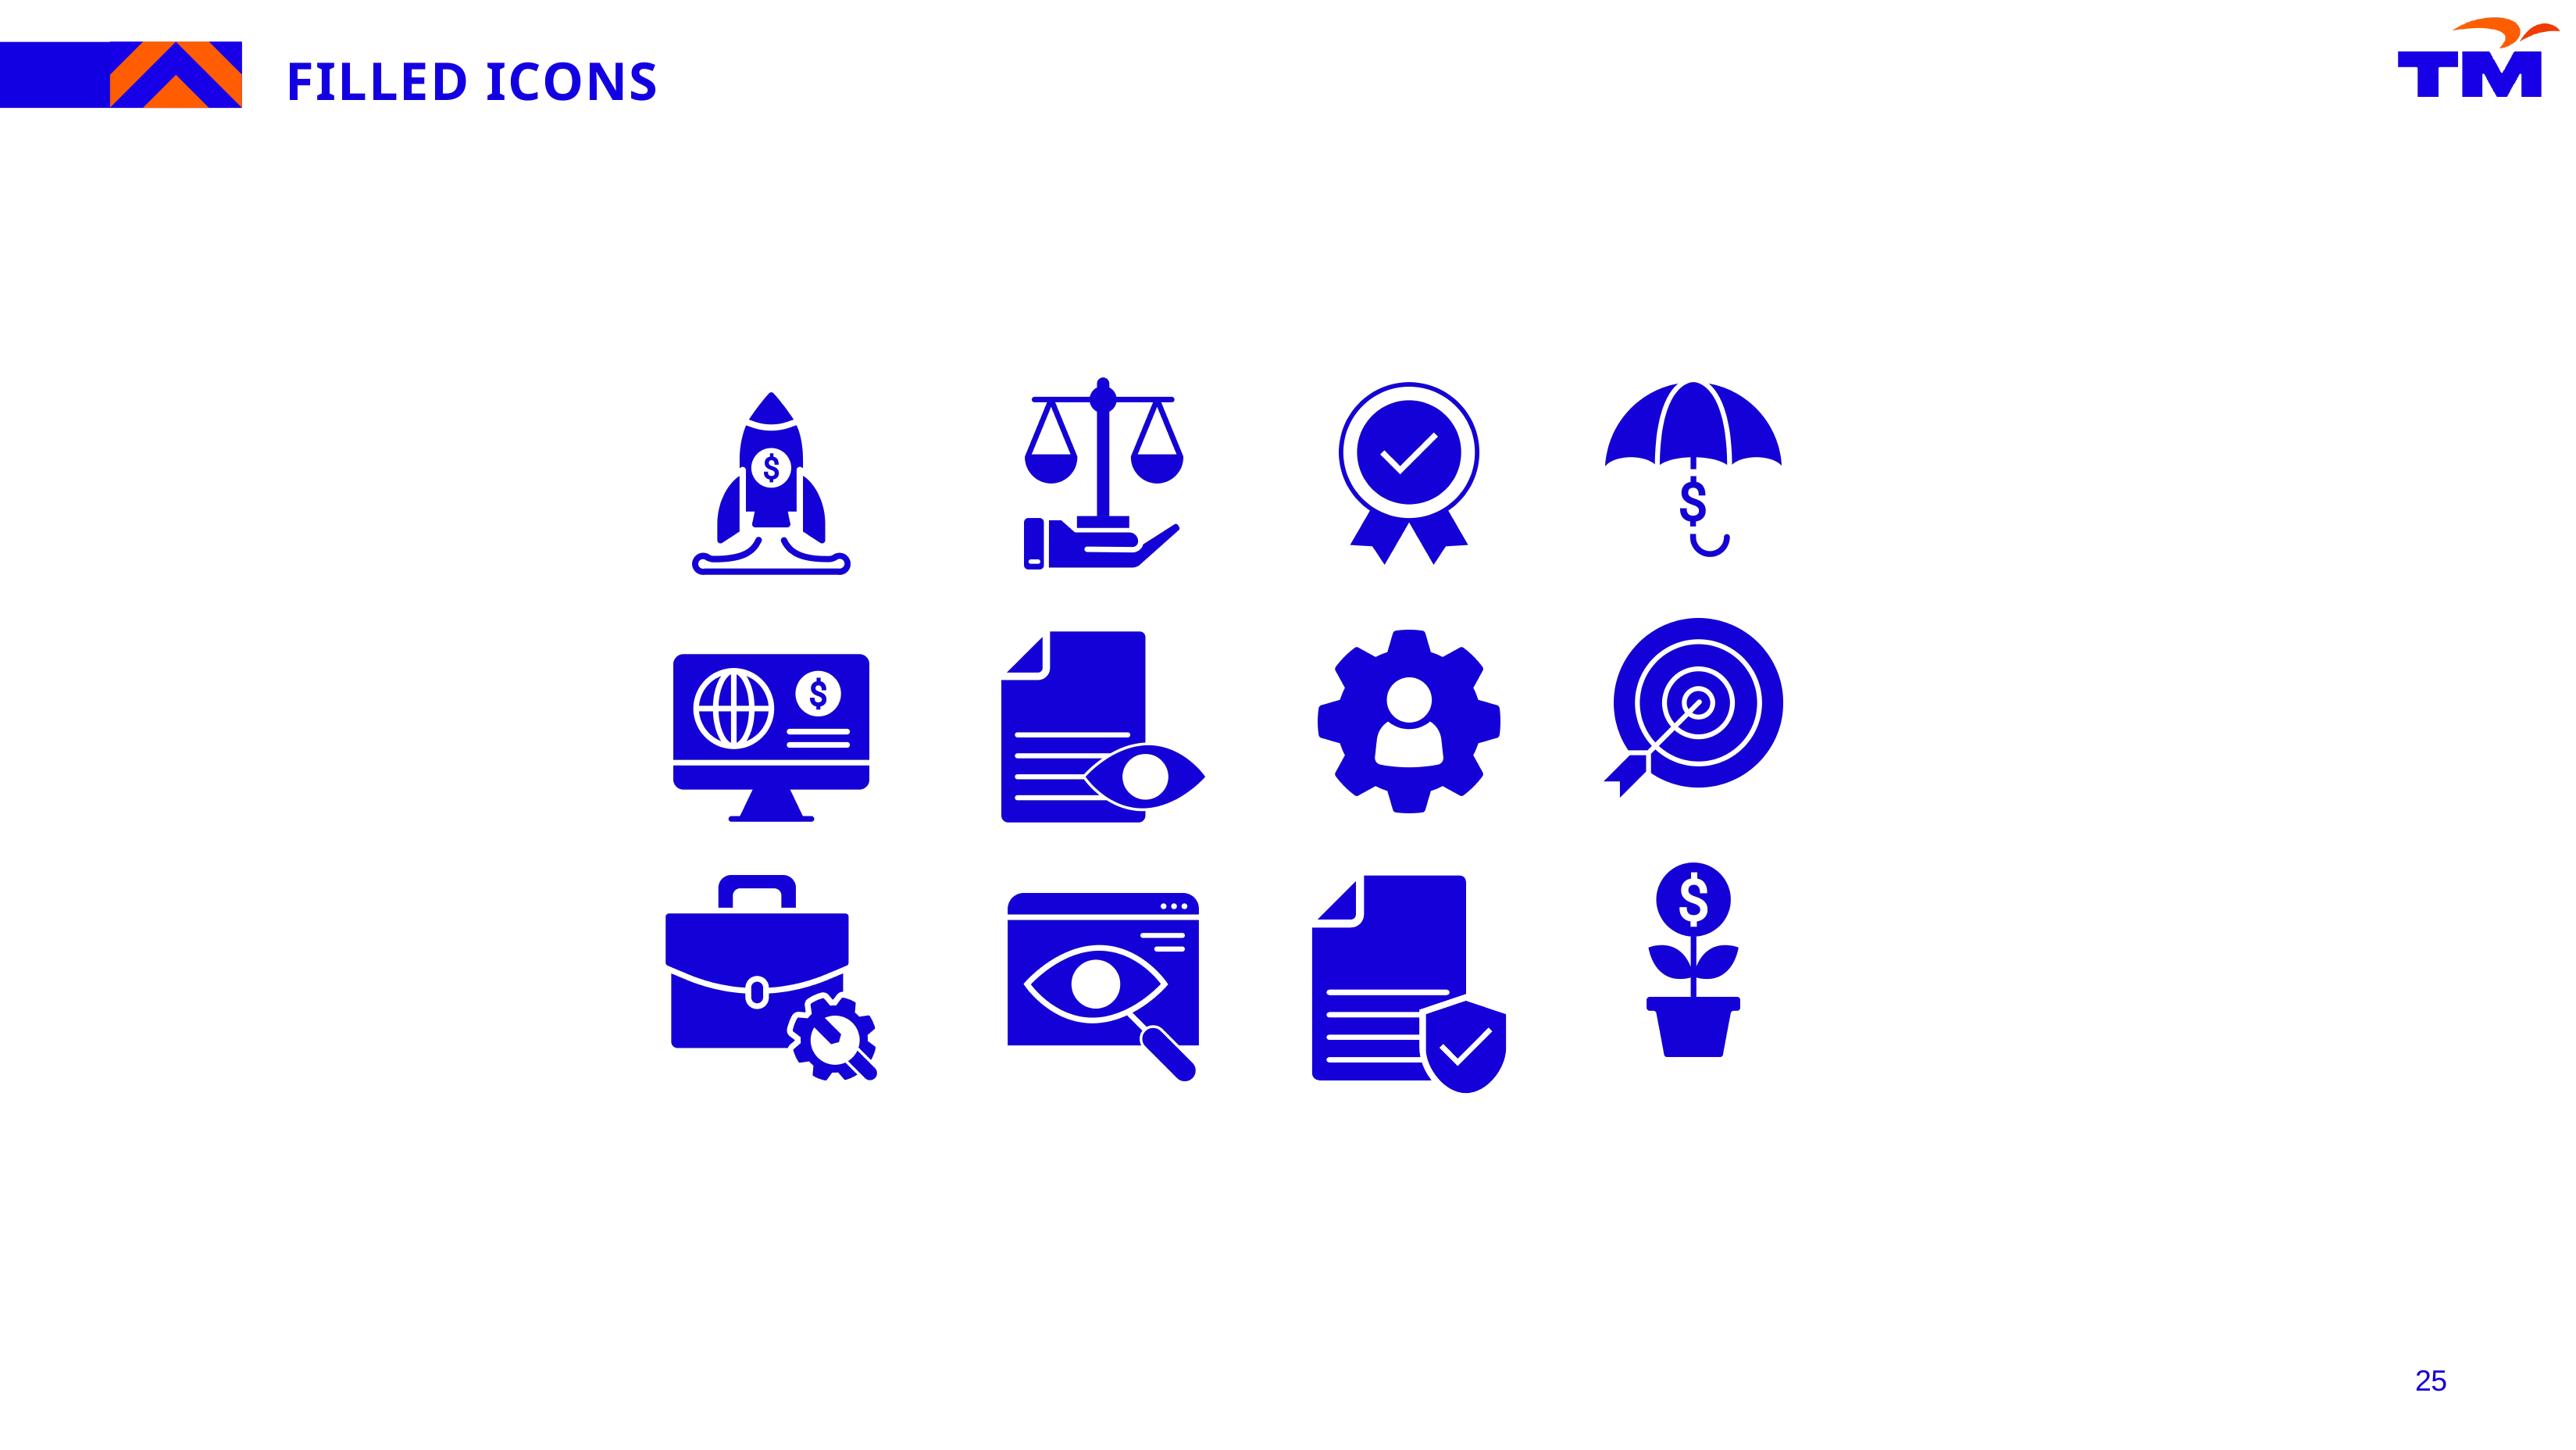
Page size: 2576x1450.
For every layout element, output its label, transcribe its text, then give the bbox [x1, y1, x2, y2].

picture [1023, 377, 1183, 570]
text_box 24 [1854, 1348, 2447, 1397]
picture [665, 875, 877, 1080]
picture [1339, 382, 1479, 565]
picture [1647, 862, 1740, 1057]
text_box FILLED ICONS [284, 46, 2431, 111]
picture [1318, 630, 1500, 813]
picture [1001, 631, 1205, 823]
picture [692, 392, 851, 575]
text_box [1311, 875, 1507, 1094]
picture [1604, 617, 1783, 798]
picture [673, 654, 869, 822]
picture [1007, 893, 1200, 1082]
picture [2271, 0, 2576, 223]
picture [1604, 382, 1782, 557]
